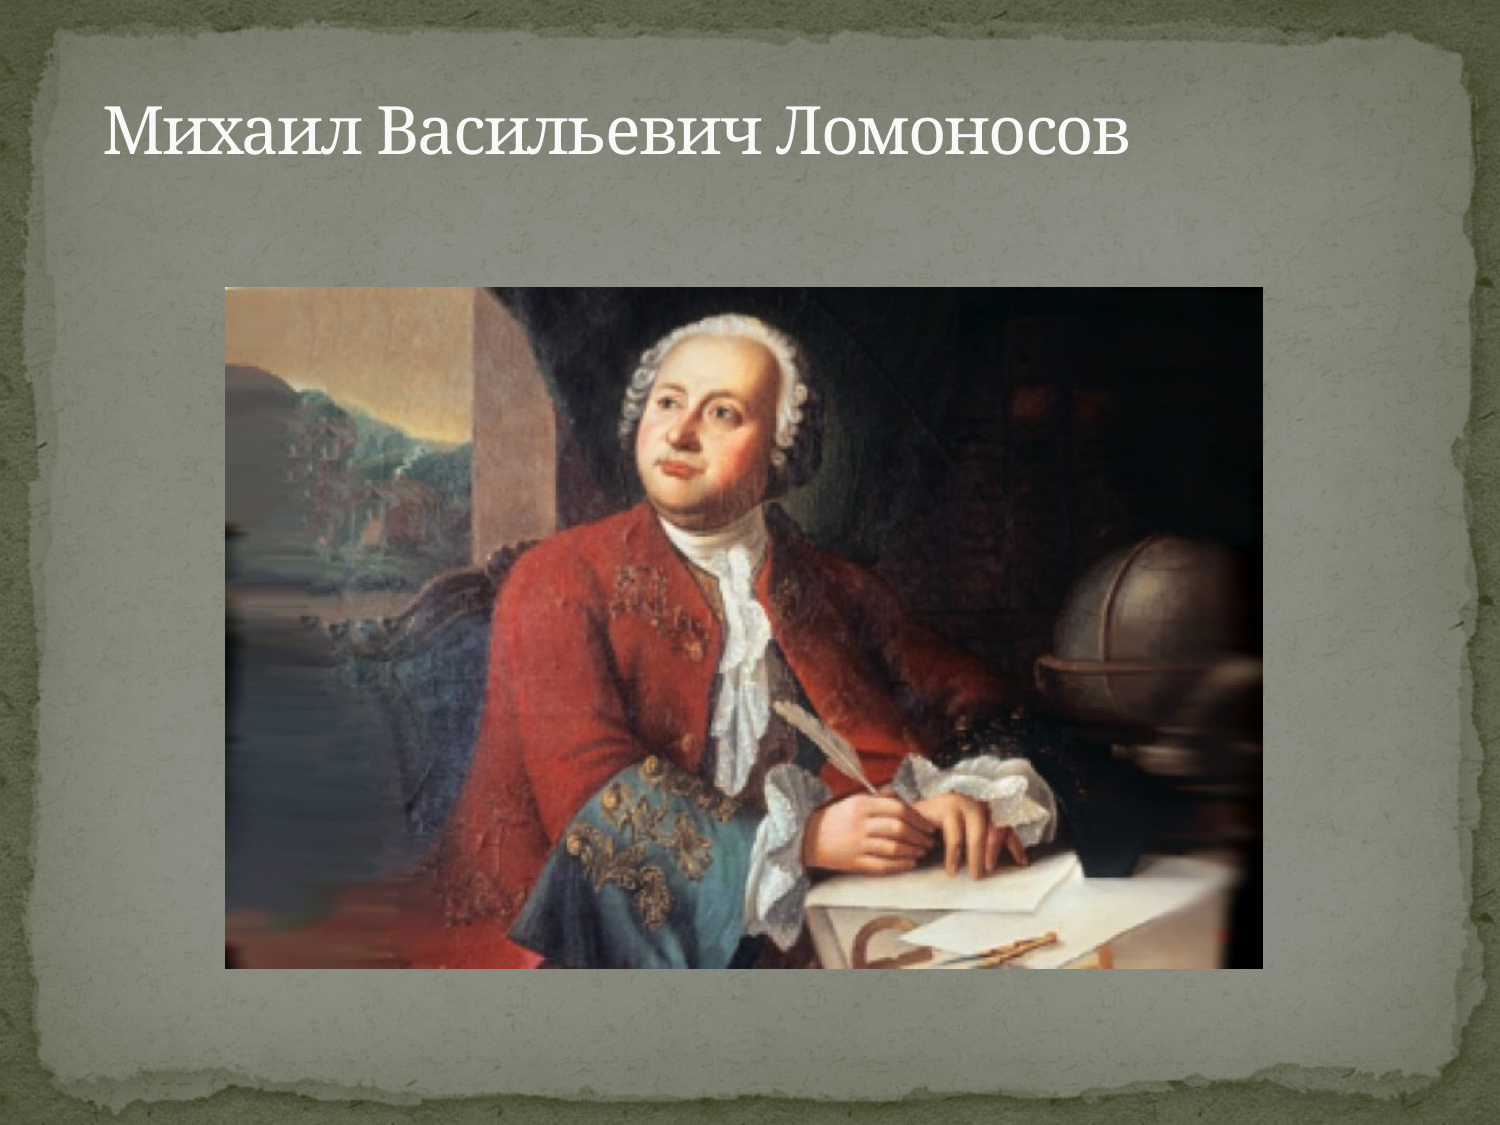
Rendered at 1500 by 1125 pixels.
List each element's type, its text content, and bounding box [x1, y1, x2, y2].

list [227, 290, 1261, 967]
title Михаил Васильевич Ломоносов [87, 37, 1376, 175]
